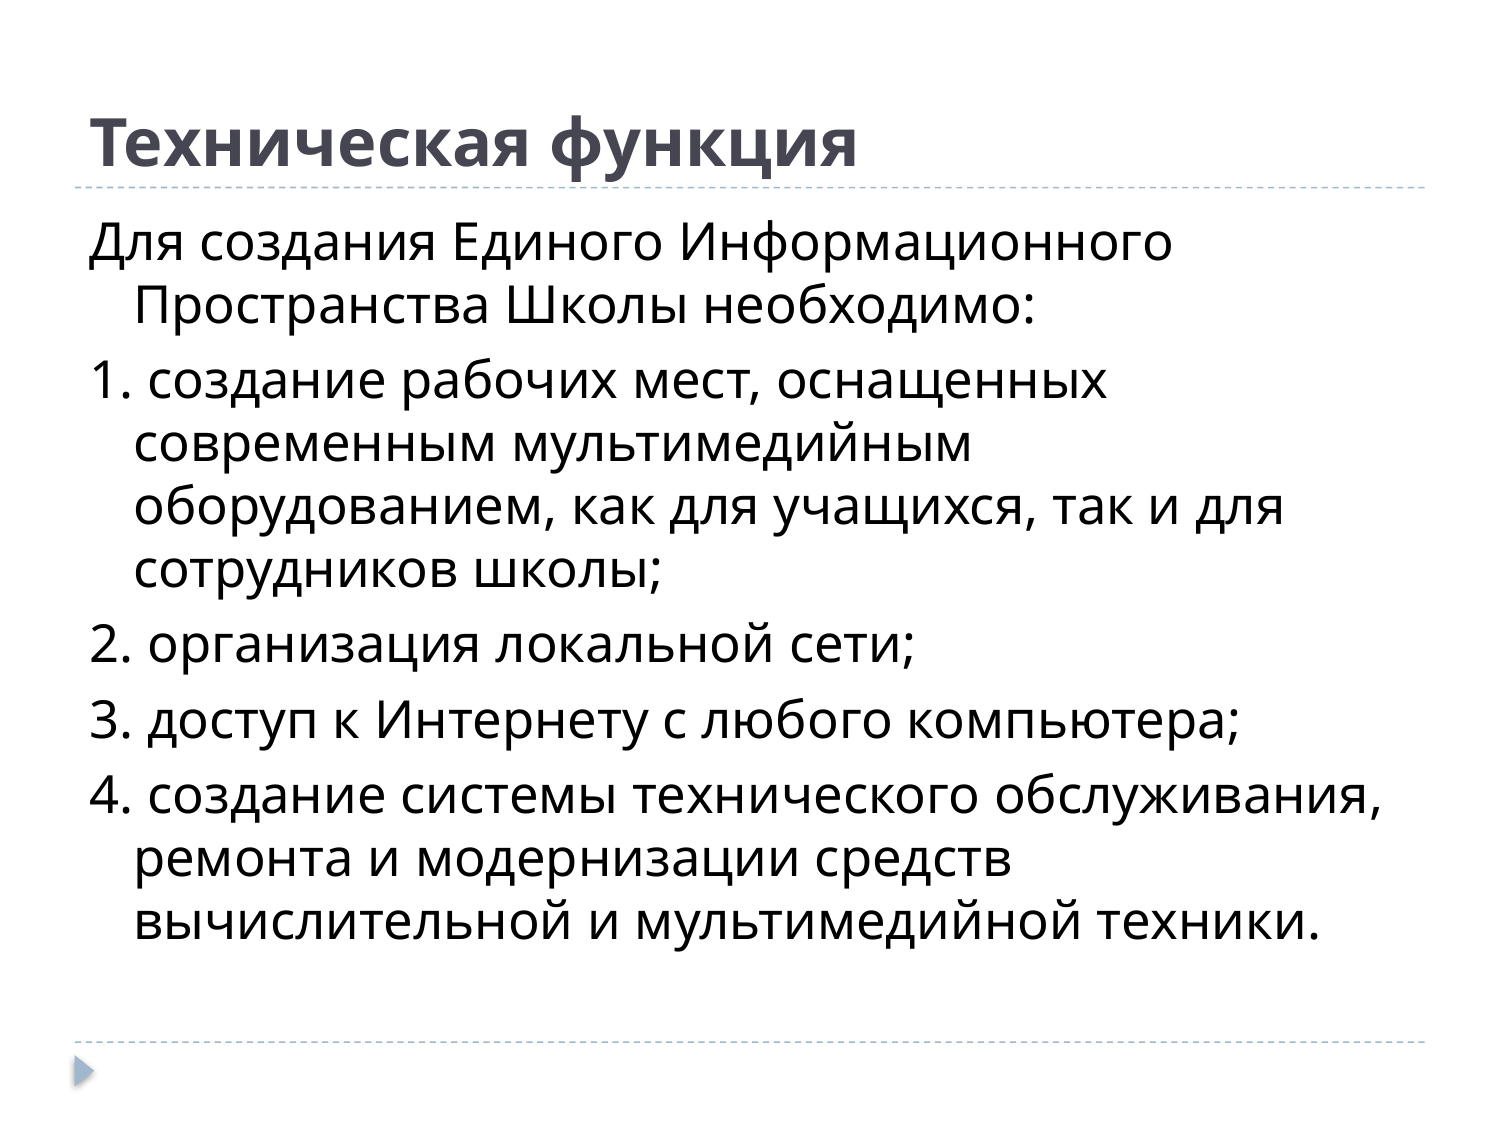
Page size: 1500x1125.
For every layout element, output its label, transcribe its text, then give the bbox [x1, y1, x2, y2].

list Для создания Единого Информационного Пространства Школы необходимо: 1. создание рабочих мест, оснащенных современным мультимедийным оборудованием, как для учащихся, так и для сотрудников школы; 2. организация локальной сети; 3. доступ к Интернету с любого компьютера; 4. создание системы технического обслуживания, ремонта и модернизации средств вычислительной и мультимедийной техники. [75, 200, 1425, 1010]
title Техническая функция [75, 24, 1425, 188]
